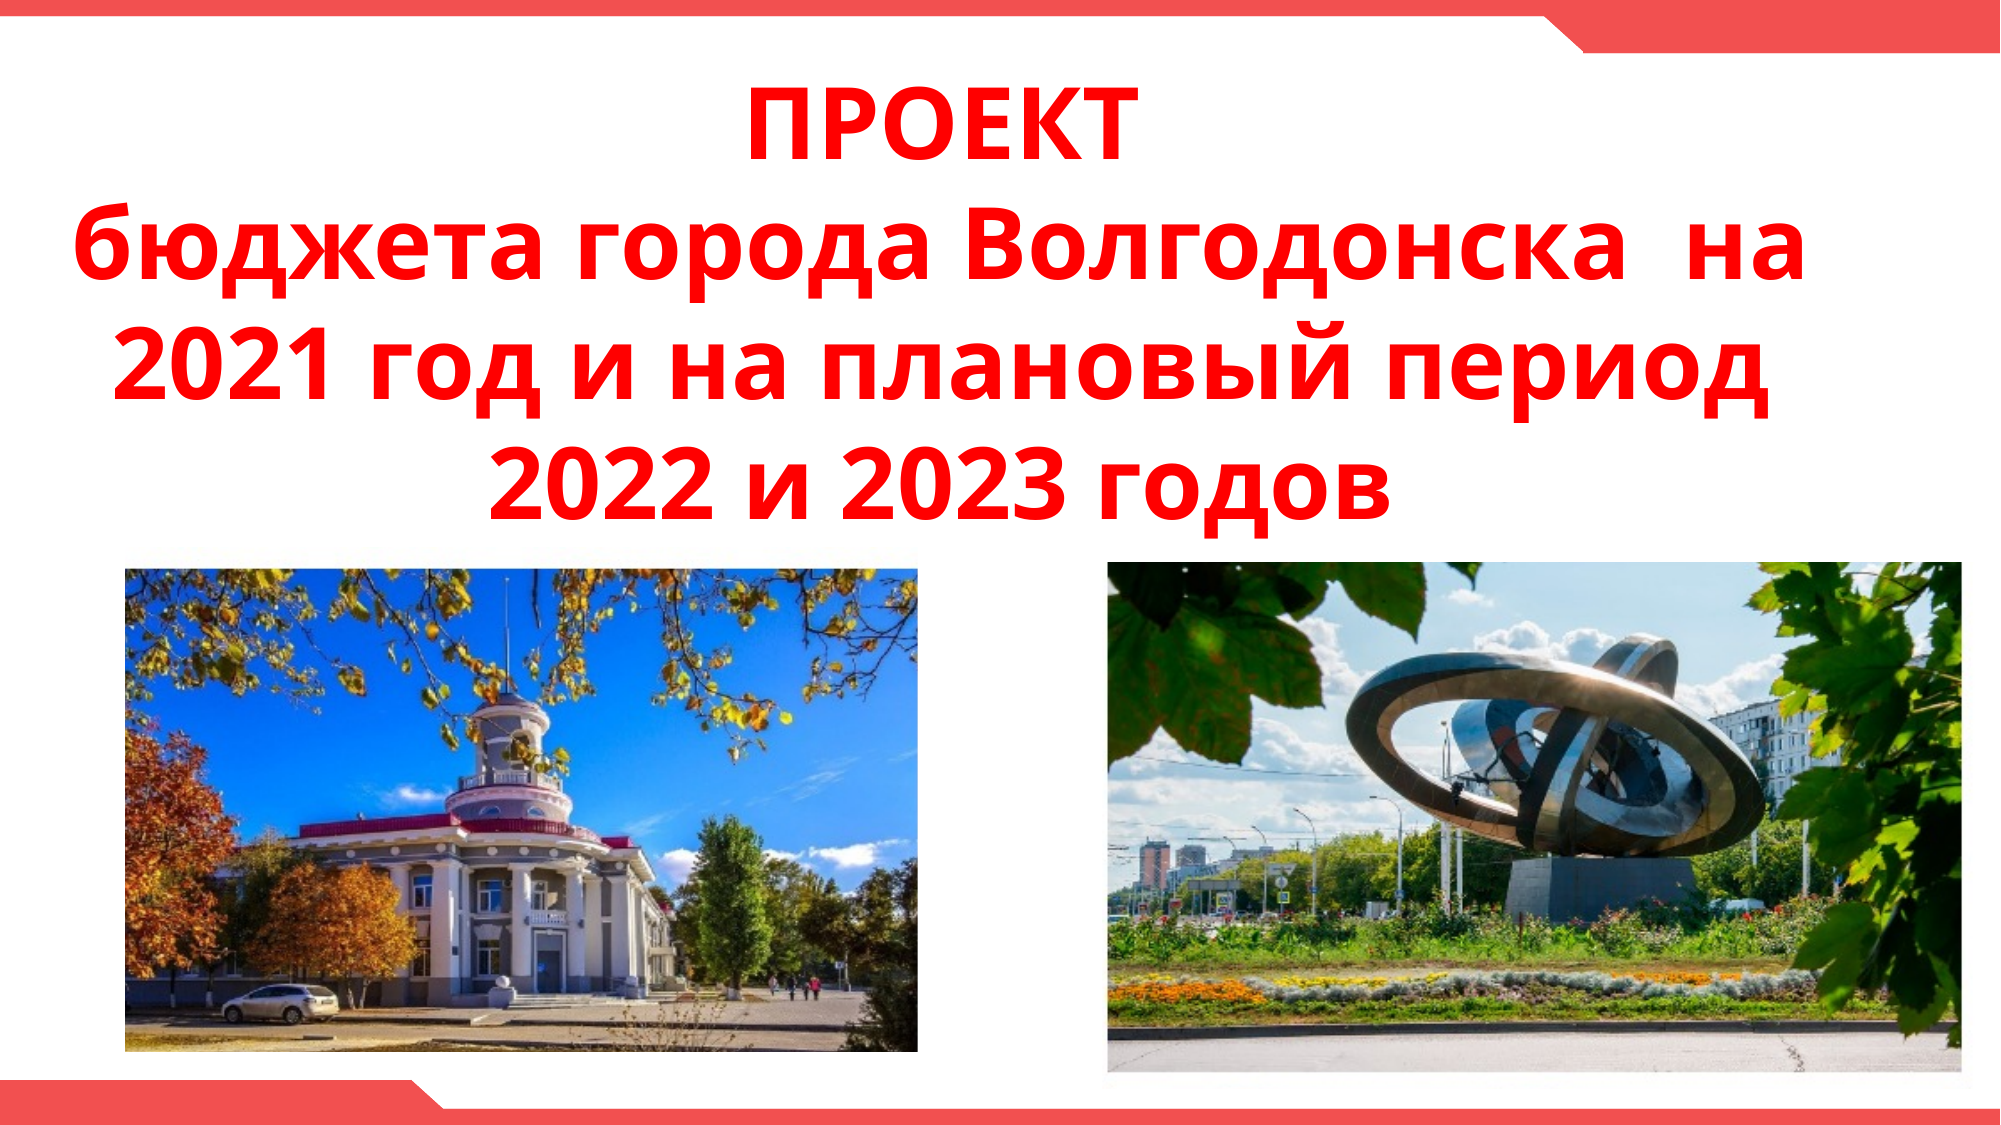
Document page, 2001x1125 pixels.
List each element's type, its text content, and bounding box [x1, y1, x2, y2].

picture [1102, 562, 2000, 1089]
text_box ПРОЕКТ бюджета города Волгодонска на 2021 год и на плановый период 2022 и 2023 годов [44, 52, 1839, 547]
picture [124, 547, 918, 1052]
